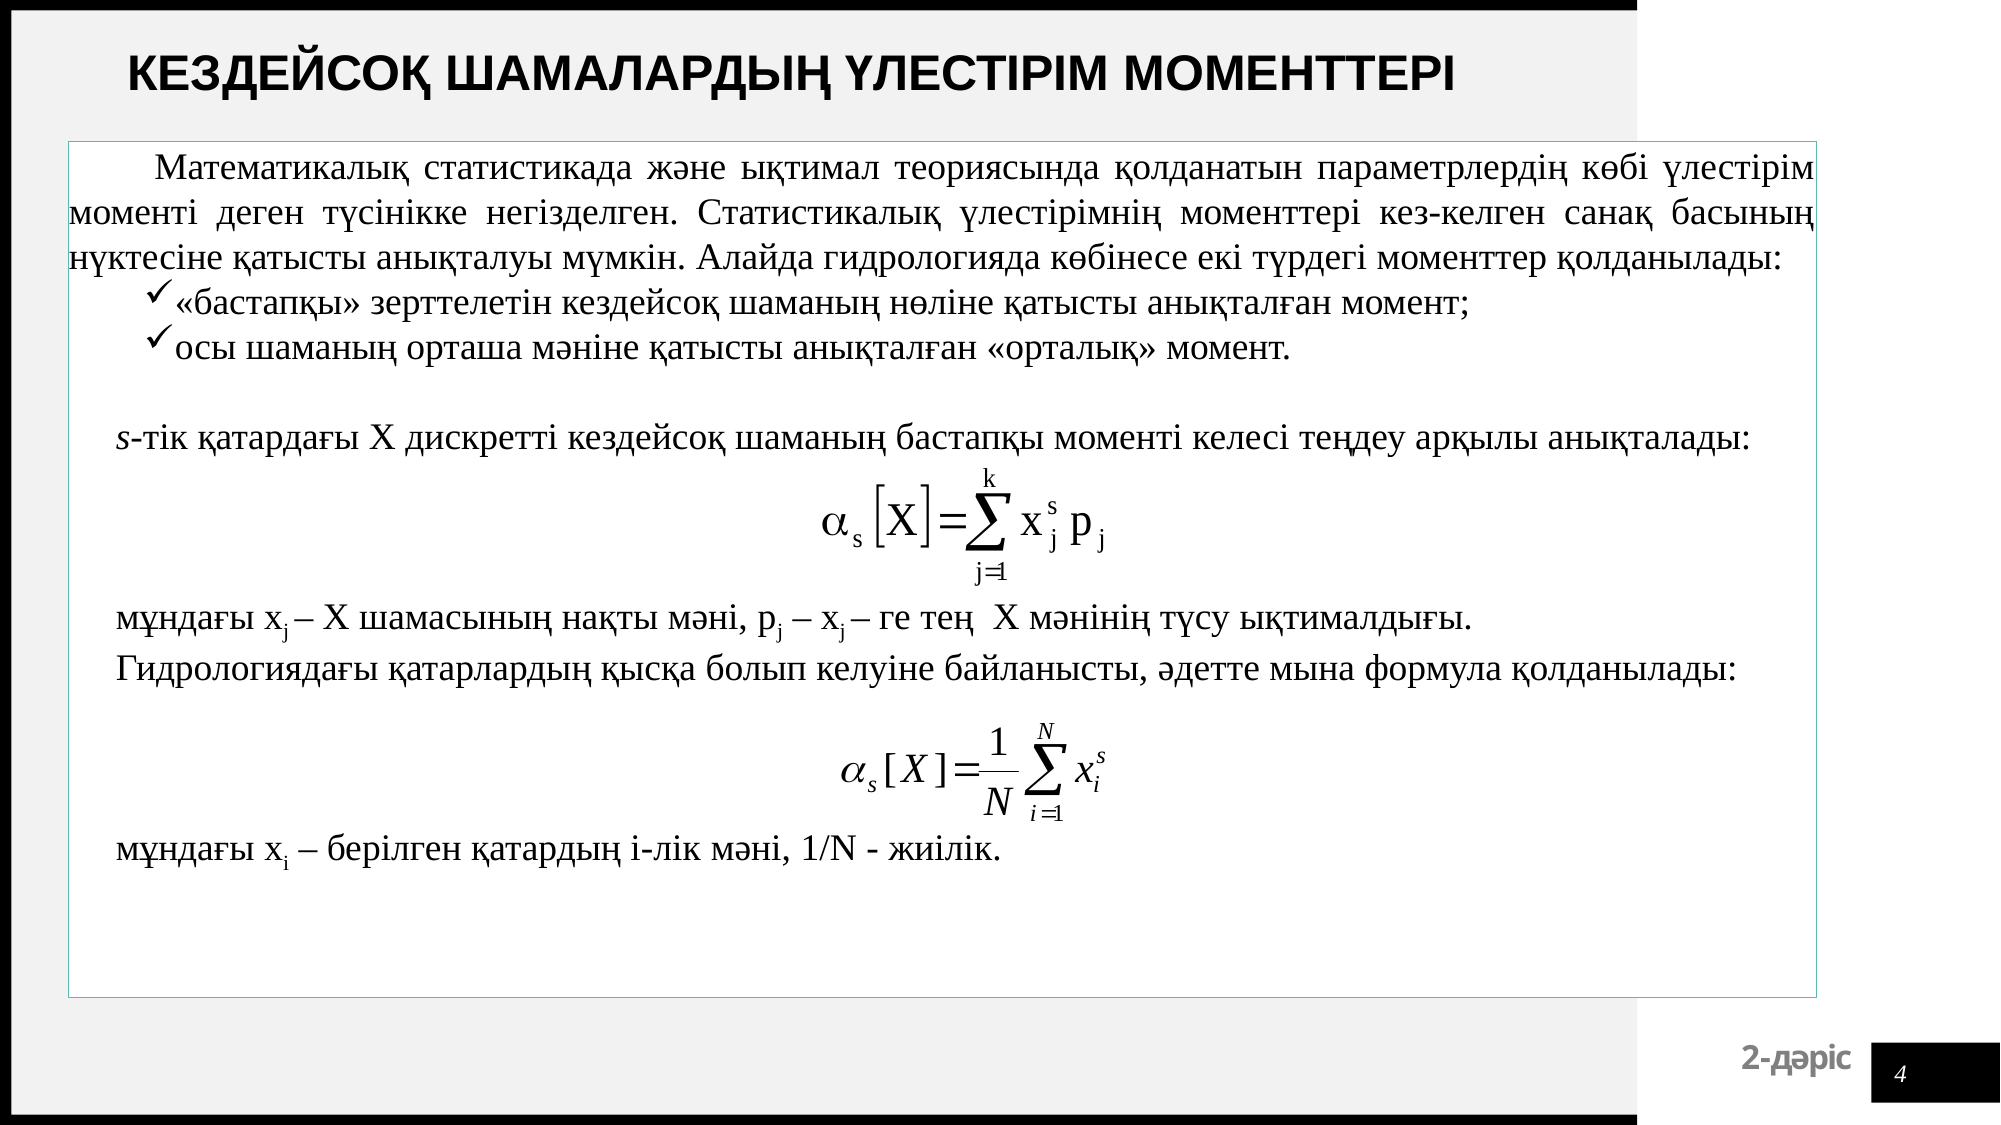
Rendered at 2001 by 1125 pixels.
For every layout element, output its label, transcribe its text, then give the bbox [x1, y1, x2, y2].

text_box Математикалық статистикада және ықтимал теориясында қолданатын параметрлердің көбі үлестірім моменті деген түсінікке негізделген. Статистикалық үлестірімнің моменттері кез-келген санақ басының нүктесіне қатысты анықталуы мүмкін. Алайда гидрологияда көбінесе екі түрдегі моменттер қолданылады: «бастапқы» зерттелетін кездейсоқ шаманың нөліне қатысты анықталған момент; осы шаманың орташа мәніне қатысты анықталған «орталық» момент. s-тік қатардағы Х дискретті кездейсоқ шаманың бастапқы моменті келесі теңдеу арқылы анықталады: мұндағы xj – Х шамасының нақты мәні, pj – xj – ге тең Х мәнінің түсу ықтималдығы. Гидрологиядағы қатарлардың қысқа болып келуіне байланысты, әдетте мына формула қолданылады: мұндағы xi – берілген қатардың і-лік мәні, 1/N - жиілік. [68, 141, 1817, 998]
slide_number 4 [1877, 1050, 1924, 1096]
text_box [834, 712, 1117, 831]
title Кездейсоқ шамалардың Үлестірім моменттері [52, 33, 1696, 116]
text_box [814, 457, 1117, 594]
